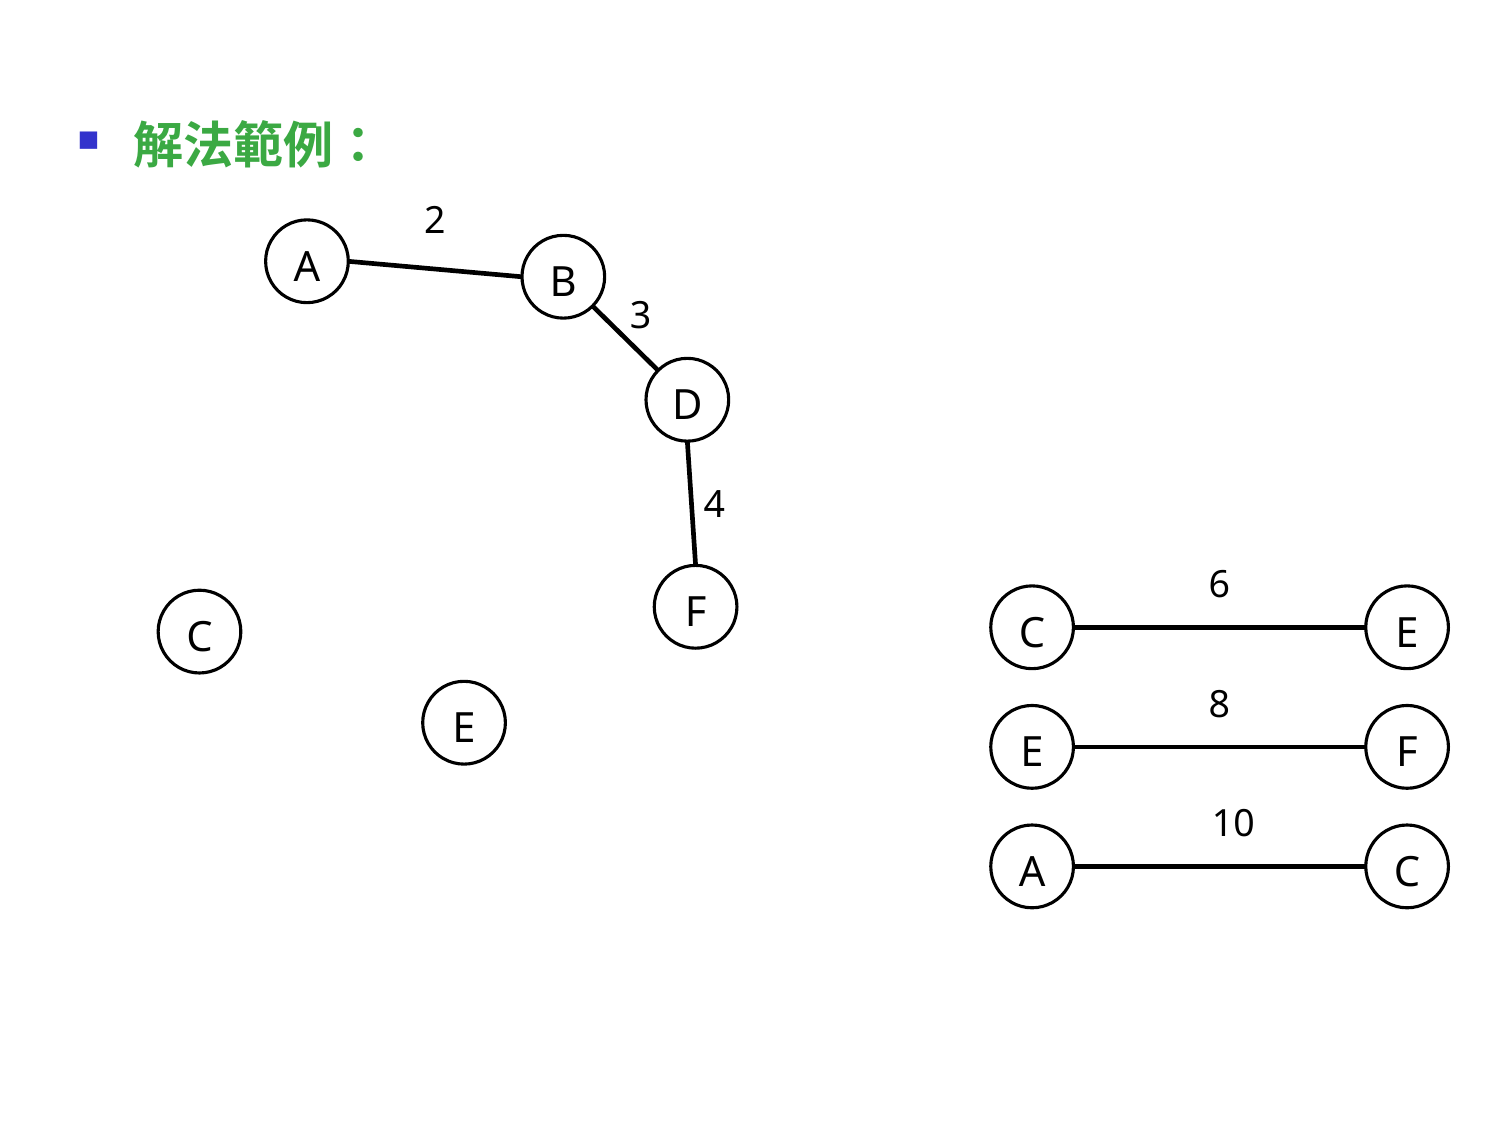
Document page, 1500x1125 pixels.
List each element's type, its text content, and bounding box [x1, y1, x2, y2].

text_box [990, 671, 1449, 789]
text_box D [646, 358, 729, 441]
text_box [990, 552, 1449, 669]
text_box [592, 305, 659, 371]
text_box A [265, 219, 349, 303]
text_box 3 [615, 283, 666, 344]
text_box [687, 440, 696, 566]
text_box F [654, 565, 737, 649]
text_box C [158, 590, 241, 673]
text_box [990, 791, 1449, 909]
text_box 2 [409, 188, 461, 249]
text_box E [422, 681, 506, 765]
text_box B [522, 235, 605, 319]
list 解法範例： [62, 112, 1388, 185]
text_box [348, 261, 523, 277]
text_box 4 [700, 472, 740, 533]
